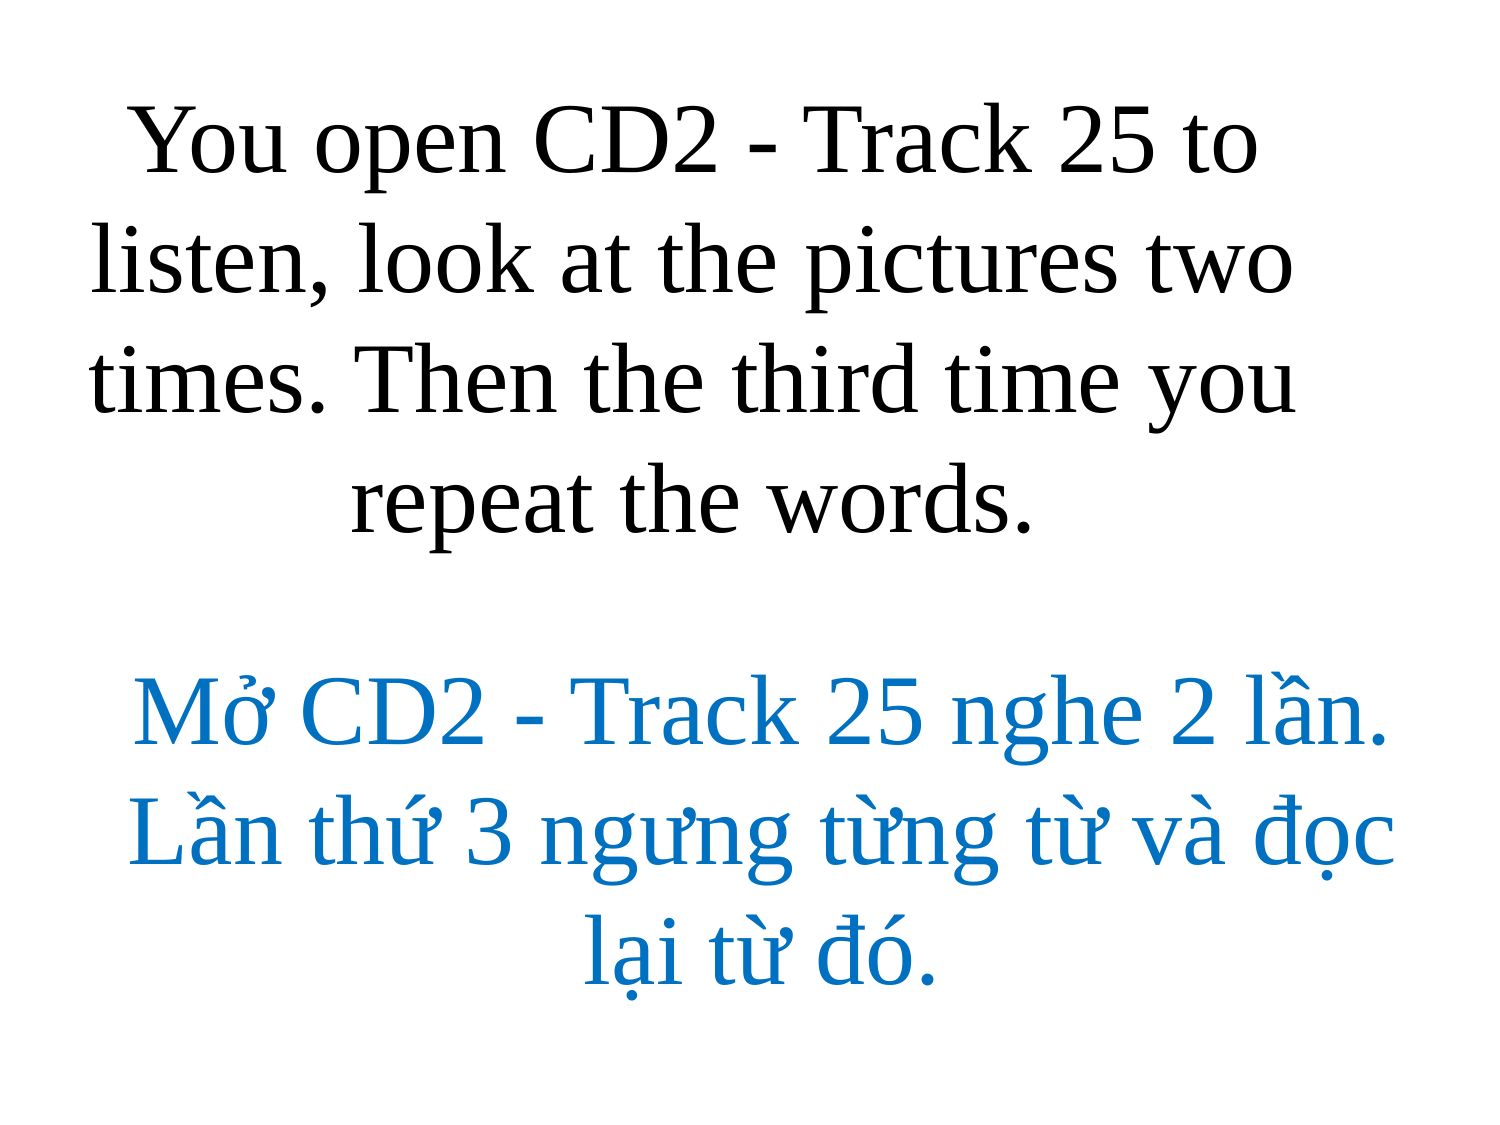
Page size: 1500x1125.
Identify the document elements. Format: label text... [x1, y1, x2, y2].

subtitle Mở CD2 - Track 25 nghe 2 lần. Lần thứ 3 ngưng từng từ và đọc lại từ đó. [87, 637, 1438, 1125]
title You open CD2 - Track 25 to listen, look at the pictures two times. Then the third time you repeat the words. [24, 50, 1363, 575]
